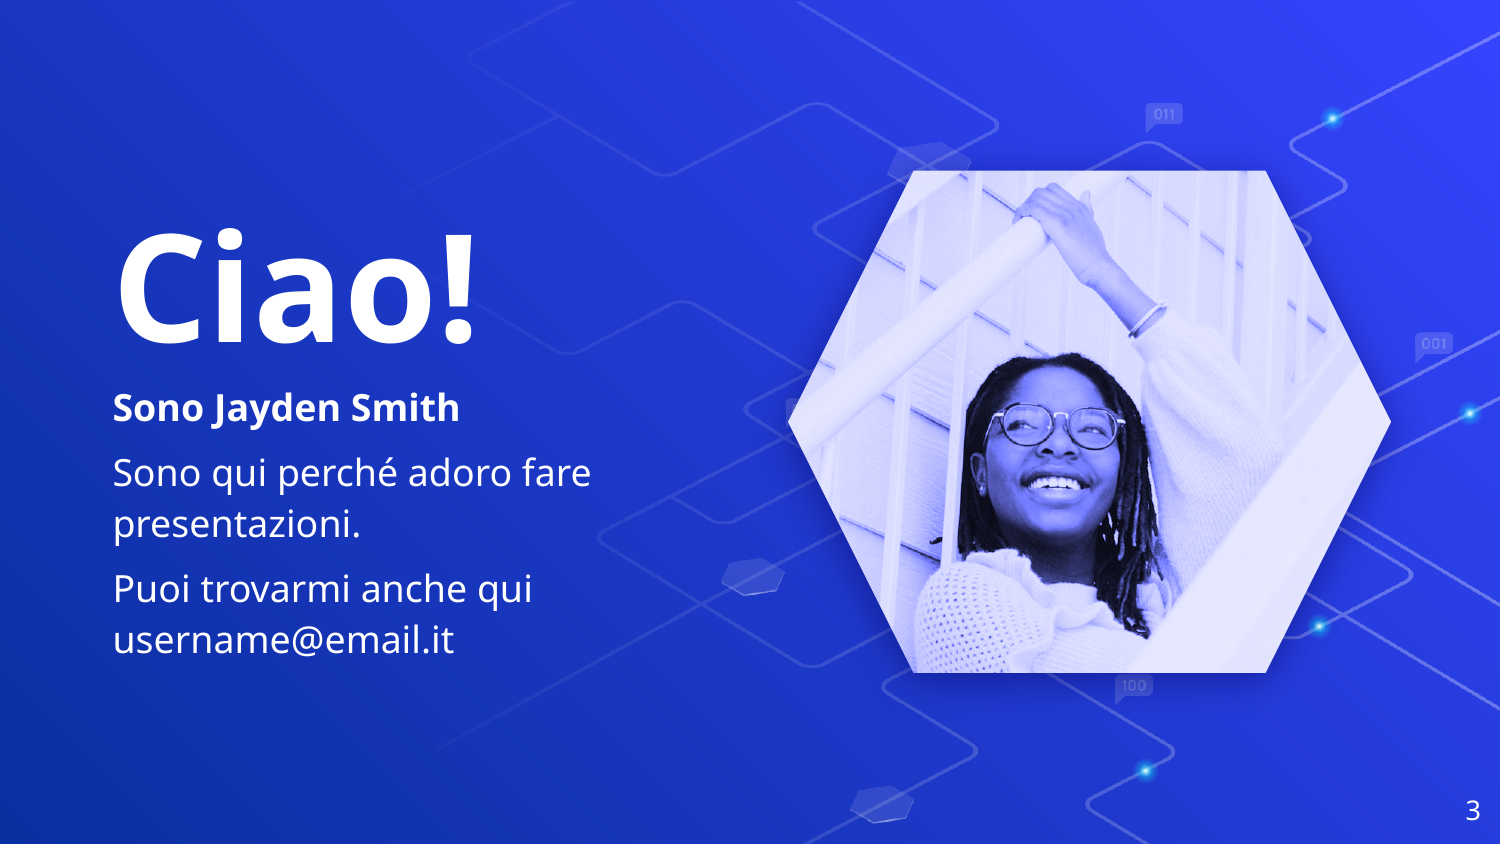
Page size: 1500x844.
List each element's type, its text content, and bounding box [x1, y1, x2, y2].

title Ciao! [112, 220, 706, 373]
slide_number 3 [1391, 779, 1482, 844]
subtitle Sono Jayden Smith Sono qui perché adoro fare presentazioni. Puoi trovarmi anche qui username@email.it [112, 377, 706, 624]
picture [0, 0, 1500, 844]
